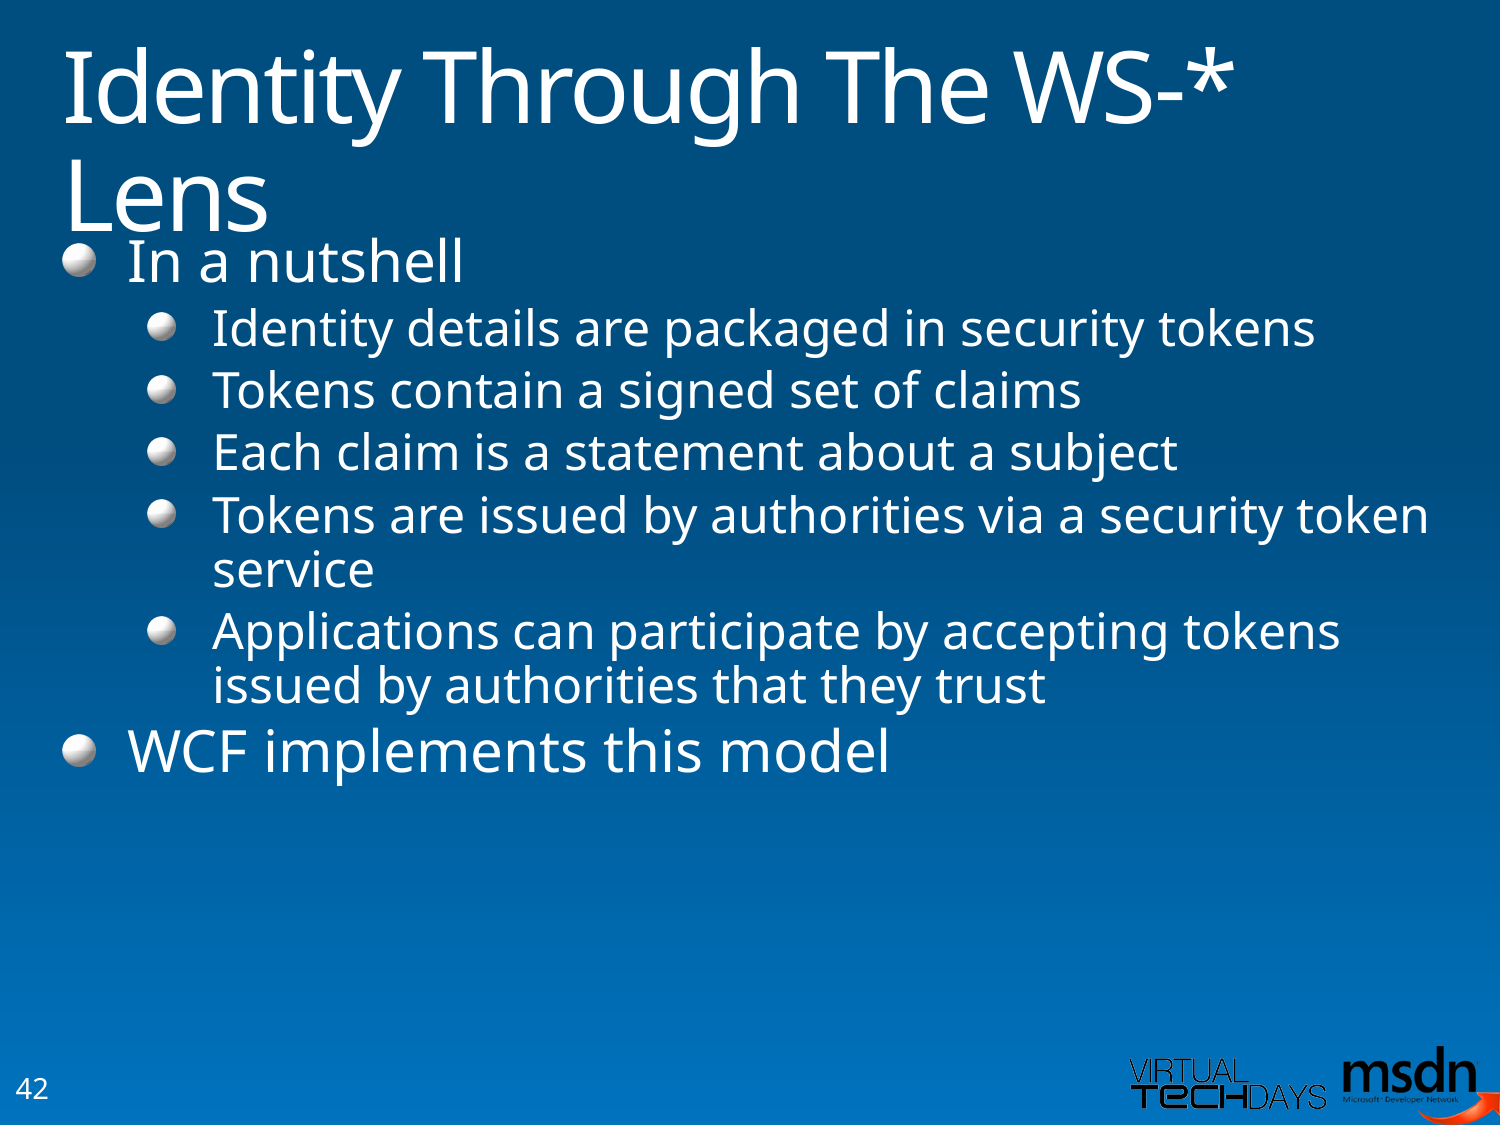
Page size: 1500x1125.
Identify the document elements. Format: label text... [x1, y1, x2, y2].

picture [147, 437, 176, 466]
title Identity Through The WS-* Lens [62, 37, 1438, 147]
picture [147, 616, 176, 645]
picture [147, 499, 176, 528]
list In a nutshell Identity details are packaged in security tokens Tokens contain a signed set of claims Each claim is a statement about a subject Tokens are issued by authorities via a security token service Applications can participate by accepting tokens issued by authorities that they trust WCF implements this model [62, 231, 1438, 792]
picture [1343, 1046, 1500, 1125]
picture [147, 312, 176, 341]
picture [62, 243, 96, 277]
picture [1125, 1049, 1327, 1119]
picture [62, 734, 96, 767]
picture [147, 375, 176, 404]
